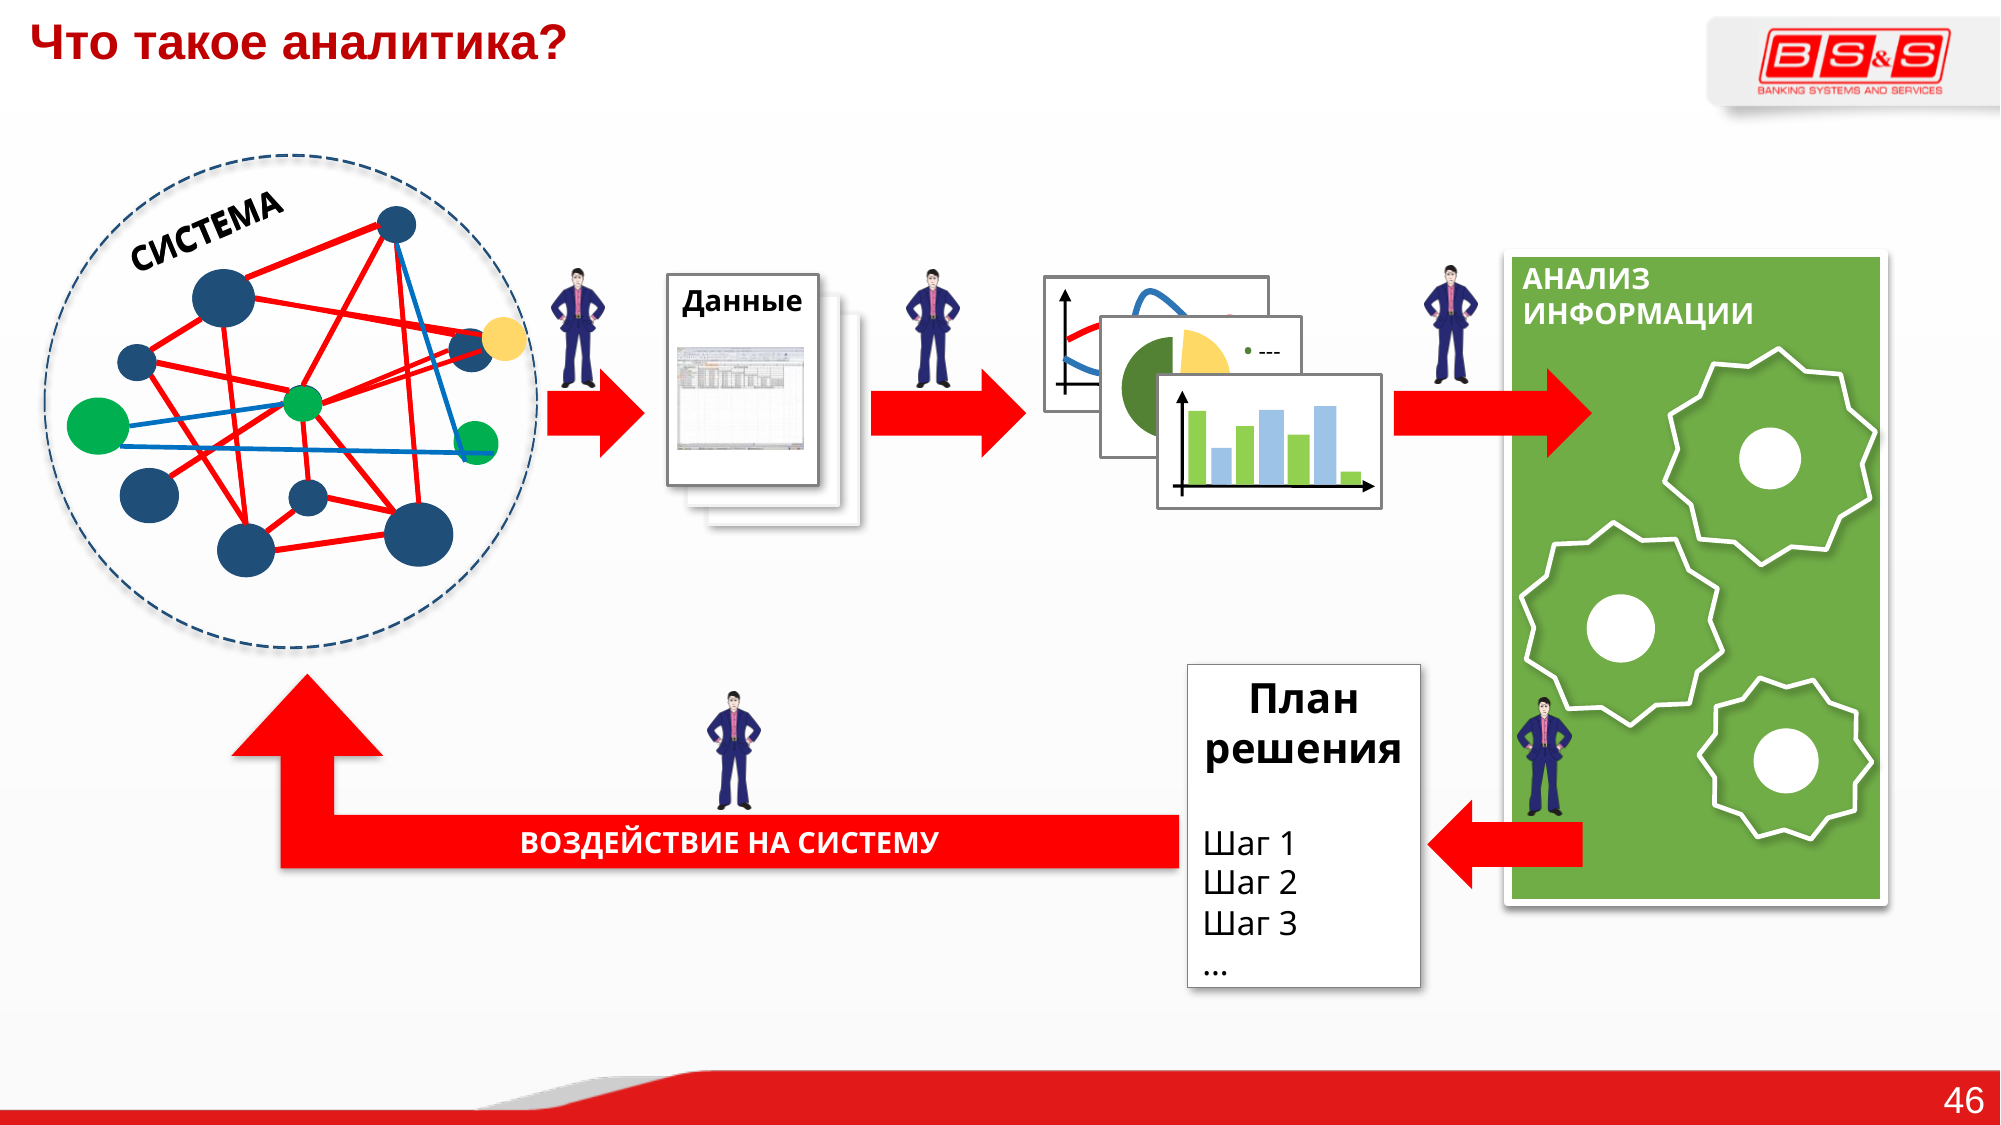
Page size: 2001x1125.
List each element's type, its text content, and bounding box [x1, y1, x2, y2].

picture [550, 268, 605, 388]
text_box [44, 155, 538, 649]
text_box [666, 274, 859, 525]
slide_number 46 [1914, 1072, 2000, 1125]
text_box [1392, 389, 1501, 438]
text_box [1507, 252, 1885, 903]
picture [1517, 697, 1572, 817]
text_box [1426, 798, 1501, 891]
picture [905, 269, 960, 388]
picture [1725, 0, 2000, 134]
text_box ВОЗДЕЙСТВИЕ НА СИСТЕМУ [230, 672, 1181, 870]
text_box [1044, 276, 1382, 510]
picture [1423, 265, 1478, 384]
title Что такое аналитика? [0, 0, 1725, 167]
text_box [545, 376, 646, 460]
text_box [869, 367, 1028, 460]
picture [0, 1050, 2000, 1125]
text_box План решения Шаг 1 Шаг 2 Шаг 3 … [1187, 664, 1421, 988]
picture [706, 691, 761, 810]
